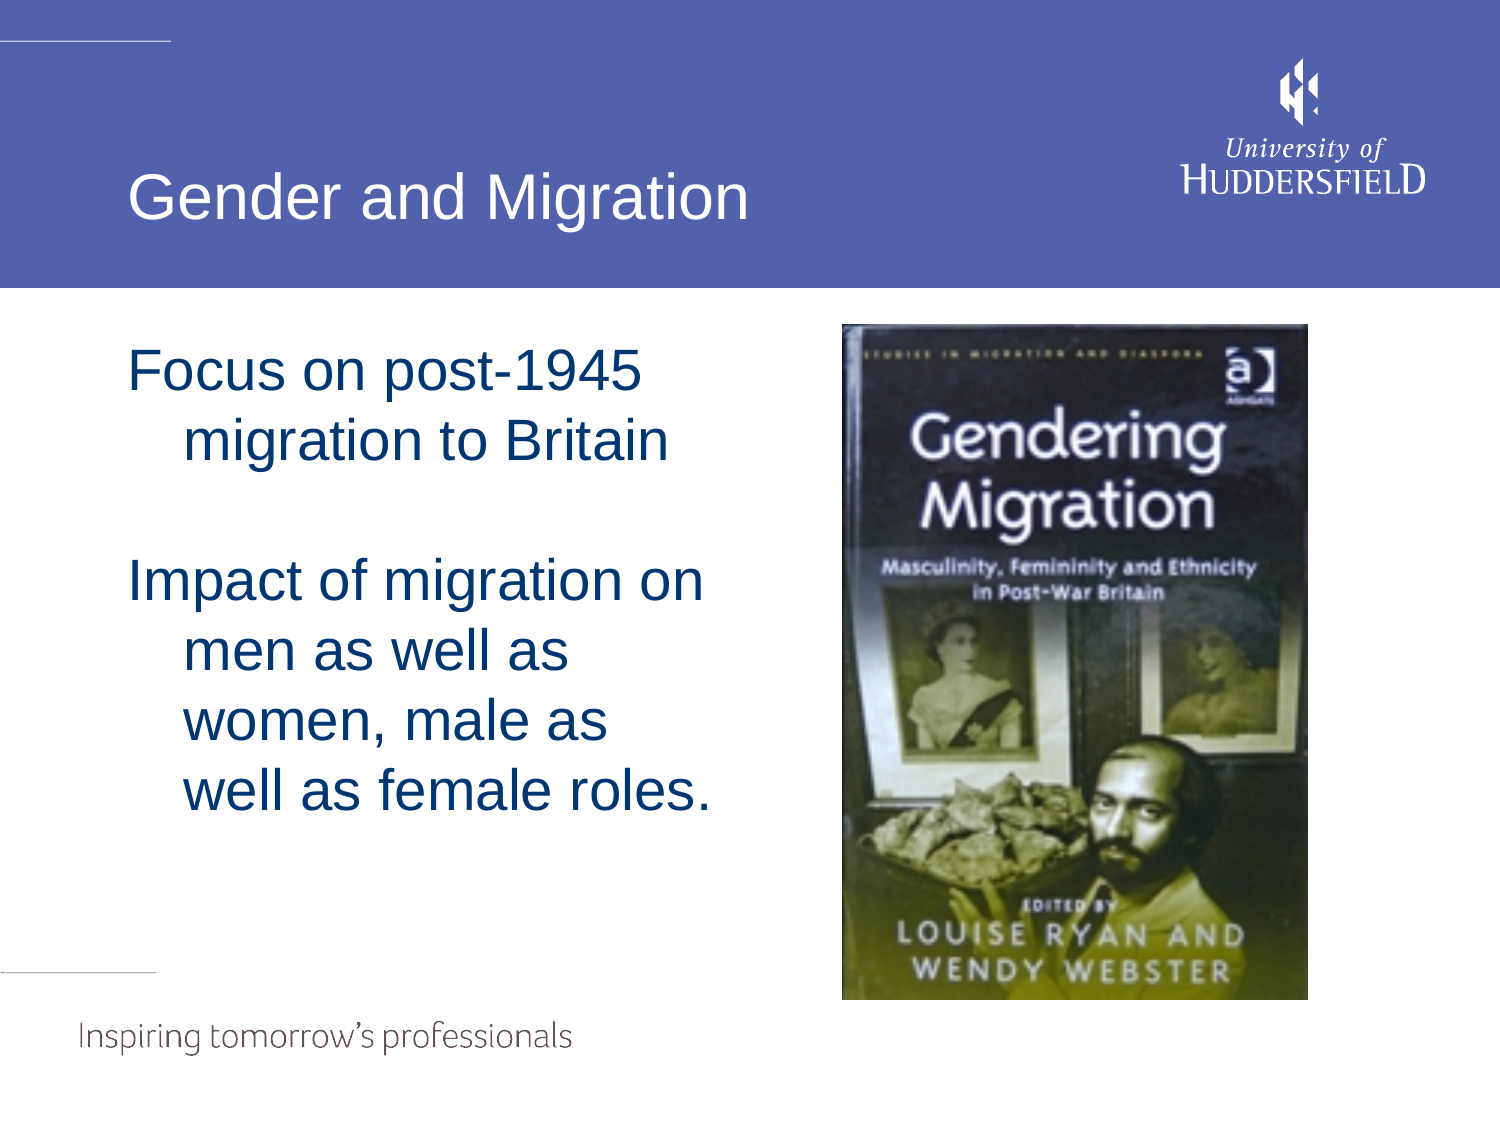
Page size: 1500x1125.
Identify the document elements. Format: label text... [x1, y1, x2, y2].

picture [0, 0, 1500, 288]
list Focus on post-1945 migration to Britain Impact of migration on men as well as women, male as well as female roles. [112, 324, 738, 1001]
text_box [842, 324, 1308, 1001]
picture [0, 944, 591, 1059]
title Gender and Migration [112, 99, 1388, 288]
